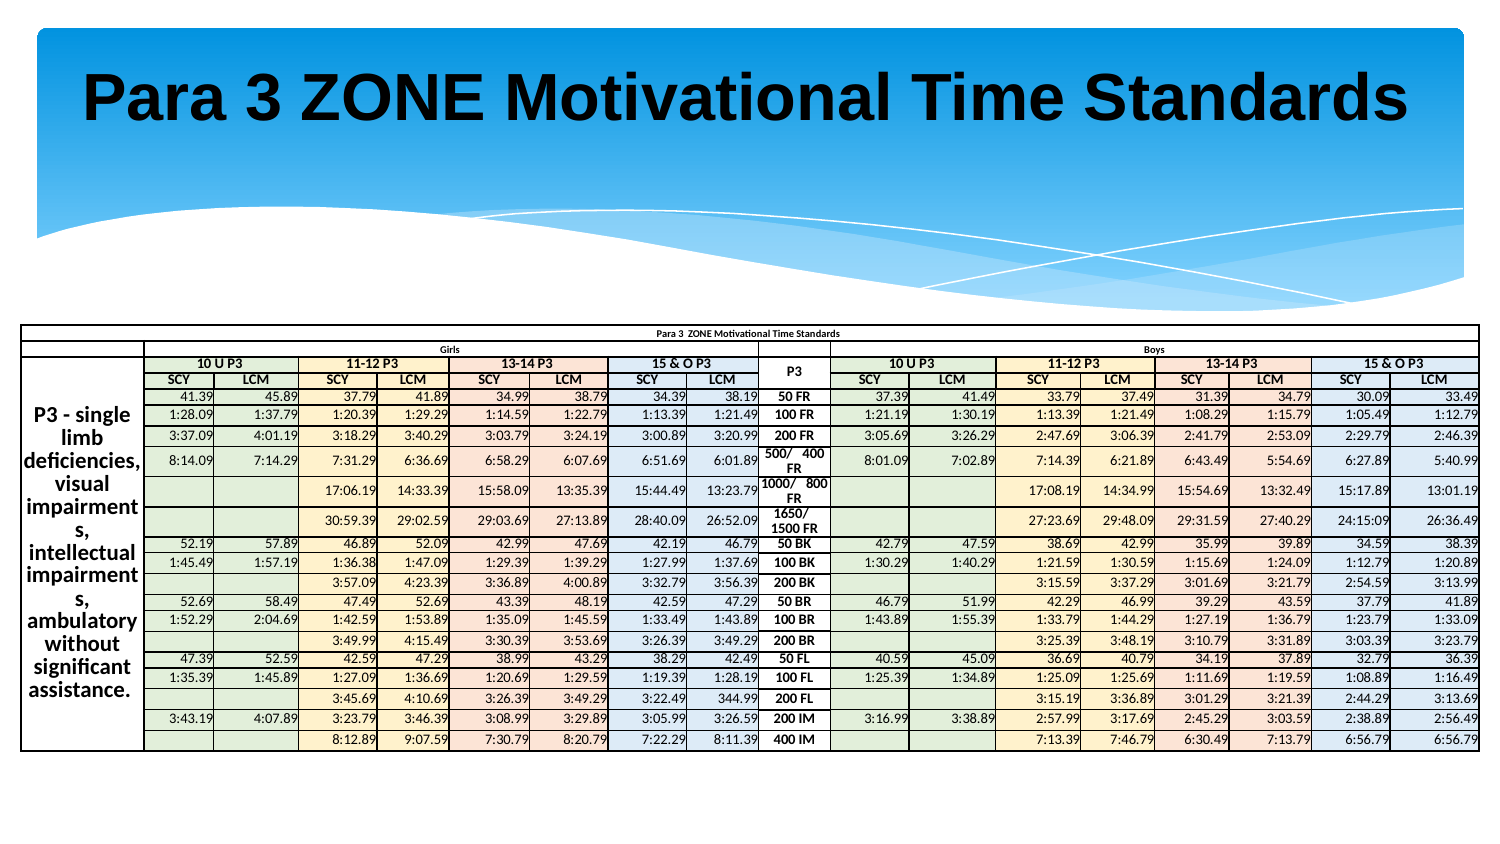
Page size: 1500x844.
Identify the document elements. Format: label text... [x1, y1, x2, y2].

table_cell 2:41.79 [1155, 427, 1228, 446]
table_cell 41.89 [378, 390, 448, 404]
table_cell [831, 689, 908, 709]
table_cell 200 BR [759, 632, 830, 651]
table_cell 1:39.29 [530, 553, 607, 573]
table_cell 2:38.89 [1312, 710, 1389, 730]
table_cell 33.49 [1391, 390, 1478, 404]
table_cell 31.39 [1155, 390, 1228, 404]
table_cell 1:45.89 [214, 669, 298, 688]
table_cell 39.89 [1230, 538, 1311, 552]
table_cell 1:30.29 [831, 553, 908, 573]
table_cell 1000/ 800 FR [759, 478, 830, 506]
table_cell 42.19 [609, 538, 686, 552]
table_cell 1:36.79 [1230, 611, 1311, 631]
table_cell 100 BR [759, 611, 830, 630]
table_cell 1650/ 1500 FR [759, 508, 830, 536]
table_cell 1:14.59 [450, 406, 529, 425]
table_cell 1:33.79 [996, 611, 1080, 631]
table_cell 15 & O P3 [1312, 358, 1478, 372]
table_cell 3:15.19 [996, 689, 1080, 709]
table_cell 15:58.09 [450, 477, 529, 506]
table_cell 38.19 [687, 390, 758, 404]
table_cell 3:13.99 [1391, 574, 1478, 594]
table_cell 51.99 [910, 595, 995, 610]
table_cell SCY [609, 374, 686, 388]
table_cell 4:07.89 [214, 710, 298, 730]
table_cell 1:24.09 [1230, 553, 1311, 573]
table_cell 7:13.79 [1230, 731, 1311, 750]
table_cell 34.59 [1312, 538, 1389, 552]
table_cell 3:01.69 [1155, 574, 1228, 594]
table_cell 6:56.79 [1391, 731, 1478, 750]
table_cell [145, 574, 213, 594]
table_cell [214, 508, 298, 536]
table_cell 3:36.89 [1081, 689, 1154, 709]
table_cell 6:01.89 [687, 447, 758, 476]
table_cell 42.99 [1081, 538, 1154, 552]
table_cell 1:20.89 [1391, 553, 1478, 573]
table_cell 500/ 400 FR [759, 448, 830, 476]
table_cell 1:21.59 [996, 553, 1080, 573]
table_cell 47.29 [687, 595, 758, 610]
table_cell 37.79 [1312, 595, 1389, 610]
table_cell 3:08.99 [450, 710, 529, 730]
table_cell 14:34.99 [1081, 477, 1154, 506]
table_cell 3:36.89 [450, 574, 529, 594]
table_cell 200 FL [759, 690, 830, 709]
table_cell 3:37.29 [1081, 574, 1154, 594]
table_cell 3:57.09 [299, 574, 376, 594]
table_cell P3 - single limb deficiencies, visual impairments, intellectual impairments, ambulatory without significant assistance. [22, 358, 143, 750]
table_cell 1:36.69 [378, 669, 448, 688]
table_cell 2:56.49 [1391, 710, 1478, 730]
table_cell 3:06.39 [1081, 427, 1154, 446]
table_cell 15 & O P3 [609, 358, 758, 372]
table_cell [214, 477, 298, 506]
table_cell 1:12.79 [1312, 553, 1389, 573]
table_cell 1:29.59 [530, 669, 607, 688]
table_cell 1:16.49 [1391, 669, 1478, 688]
table_cell 43.59 [1230, 595, 1311, 610]
table_cell 1:43.89 [831, 611, 908, 631]
table_cell SCY [1156, 374, 1228, 388]
table_cell 3:05.99 [609, 710, 686, 730]
table_cell [145, 689, 213, 709]
table_cell 42.29 [996, 595, 1080, 610]
table_cell 47.59 [910, 538, 995, 552]
table_cell 38.69 [996, 538, 1080, 552]
table_cell 29:03.69 [450, 508, 529, 536]
table_cell 1:27.19 [1155, 611, 1228, 631]
table_cell 48.19 [530, 595, 607, 610]
table_cell 3:48.19 [1081, 632, 1154, 651]
table_cell 43.29 [530, 653, 607, 667]
table_cell 1:12.79 [1391, 406, 1478, 425]
table_cell 1:25.39 [831, 669, 908, 688]
table_cell 41.89 [1391, 595, 1478, 610]
table_cell 200 FR [759, 427, 830, 446]
table_cell 3:23.79 [299, 710, 376, 730]
table_cell 50 BR [759, 595, 830, 610]
table_cell 6:43.49 [1155, 447, 1228, 476]
table_cell 26:36.49 [1391, 508, 1478, 536]
table_cell 47.49 [299, 595, 376, 610]
table_cell 13-14 P3 [1156, 358, 1311, 372]
table_cell 1:25.69 [1081, 669, 1154, 688]
table_cell 42.59 [299, 653, 376, 667]
table_cell 38.39 [1391, 538, 1478, 552]
table_cell 45.89 [214, 390, 298, 404]
table_cell 7:31.29 [299, 447, 376, 476]
table_cell 58.49 [214, 595, 298, 610]
table_cell 3:10.79 [1155, 632, 1228, 651]
table_cell [831, 508, 908, 536]
table_cell 3:26.39 [450, 689, 529, 709]
table_cell 13:32.49 [1230, 477, 1311, 506]
table_cell 1:11.69 [1155, 669, 1228, 688]
table_cell 3:56.39 [687, 574, 758, 594]
table_cell 1:37.69 [687, 553, 758, 573]
table_cell [831, 574, 908, 594]
table_cell 3:49.29 [687, 632, 758, 651]
table_cell 34.99 [450, 390, 529, 404]
table_cell 3:03.39 [1312, 632, 1389, 651]
table_cell 1:30.19 [910, 406, 995, 425]
table_cell 17:08.19 [996, 477, 1080, 506]
table_cell 34.39 [609, 390, 686, 404]
table_cell 1:08.89 [1312, 669, 1389, 688]
table_cell 1:45.49 [145, 553, 213, 573]
table_cell 9:07.59 [378, 731, 448, 750]
table_cell [145, 508, 213, 536]
table_cell 1:08.29 [1155, 406, 1228, 425]
table_cell 34.19 [1155, 653, 1228, 667]
table_cell 344.99 [687, 689, 758, 709]
table_cell 47.29 [378, 653, 448, 667]
table_cell 29:48.09 [1081, 508, 1154, 536]
table_cell Boys [831, 342, 1478, 356]
table_cell 32.79 [1312, 653, 1389, 667]
table_cell 6:36.69 [378, 447, 448, 476]
table_cell 7:30.79 [450, 731, 529, 750]
table_cell 10 U P3 [831, 358, 995, 372]
table_cell 3:03.79 [450, 427, 529, 446]
table_cell 5:40.99 [1391, 447, 1478, 476]
table_cell [145, 632, 213, 651]
table_cell [214, 731, 298, 750]
table_cell 3:30.39 [450, 632, 529, 651]
table_cell 2:29.79 [1312, 427, 1389, 446]
table_cell 3:26.59 [687, 710, 758, 730]
table_cell [145, 477, 213, 506]
table_cell [214, 574, 298, 594]
table_cell 42.49 [687, 653, 758, 667]
table_cell 6:58.29 [450, 447, 529, 476]
table_cell 15:44.49 [609, 477, 686, 506]
table_cell 13:35.39 [530, 477, 607, 506]
table_cell LCM [1230, 374, 1311, 388]
table_cell LCM [1391, 374, 1478, 388]
table_cell 57.89 [214, 538, 298, 552]
table_cell 46.79 [831, 595, 908, 610]
table_cell [910, 731, 995, 750]
table_cell 1:13.39 [996, 406, 1080, 425]
table_cell 7:13.39 [996, 731, 1080, 750]
table_cell 37.79 [299, 390, 376, 404]
table_cell 39.29 [1155, 595, 1228, 610]
table_cell LCM [1081, 374, 1154, 388]
table_cell 27:13.89 [530, 508, 607, 536]
table_cell 1:53.89 [378, 611, 448, 631]
table_cell 3:22.49 [609, 689, 686, 709]
table_cell 41.39 [145, 390, 213, 404]
table_cell 3:49.29 [530, 689, 607, 709]
table_cell 1:21.19 [831, 406, 908, 425]
table_cell 38.79 [530, 390, 607, 404]
table_cell 100 BK [759, 554, 830, 573]
table_cell 13:23.79 [687, 477, 758, 506]
table_cell 35.99 [1155, 538, 1228, 552]
table_cell 1:23.79 [1312, 611, 1389, 631]
table_cell 6:21.89 [1081, 447, 1154, 476]
table_cell 7:14.29 [214, 447, 298, 476]
table_cell 3:29.89 [530, 710, 607, 730]
table_cell 3:03.59 [1230, 710, 1311, 730]
table_cell 38.99 [450, 653, 529, 667]
table_cell LCM [910, 374, 995, 388]
table_cell 2:47.69 [996, 427, 1080, 446]
table_cell 13:01.19 [1391, 477, 1478, 506]
table_cell 1:20.69 [450, 669, 529, 688]
table_cell 1:25.09 [996, 669, 1080, 688]
table_cell 2:57.99 [996, 710, 1080, 730]
table_cell [831, 632, 908, 651]
table_cell [145, 731, 213, 750]
table_cell 3:40.29 [378, 427, 448, 446]
table_cell 4:01.19 [214, 427, 298, 446]
table_cell 3:45.69 [299, 689, 376, 709]
table_cell 3:26.29 [910, 427, 995, 446]
table_cell 1:30.59 [1081, 553, 1154, 573]
table_cell 3:38.89 [910, 710, 995, 730]
table_cell 6:56.79 [1312, 731, 1389, 750]
table_cell [831, 731, 908, 750]
table_cell 50 FR [759, 390, 830, 404]
table_cell 15:17.89 [1312, 477, 1389, 506]
table_cell 1:45.59 [530, 611, 607, 631]
table_cell 1:13.39 [609, 406, 686, 425]
table_cell 28:40.09 [609, 508, 686, 536]
table_cell 1:15.69 [1155, 553, 1228, 573]
table_cell 6:51.69 [609, 447, 686, 476]
table_cell 3:00.89 [609, 427, 686, 446]
table_cell 43.39 [450, 595, 529, 610]
table_cell 26:52.09 [687, 508, 758, 536]
table_cell 100 FR [759, 406, 830, 425]
table_cell 52.59 [214, 653, 298, 667]
table_cell 46.99 [1081, 595, 1154, 610]
table_cell 4:15.49 [378, 632, 448, 651]
table_cell SCY [831, 374, 908, 388]
table_cell 29:02.59 [378, 508, 448, 536]
table_cell 3:24.19 [530, 427, 607, 446]
table_cell LCM [530, 374, 607, 388]
table_cell 34.79 [1230, 390, 1311, 404]
table_cell 3:43.19 [145, 710, 213, 730]
table_cell 8:01.09 [831, 447, 908, 476]
table_cell 3:32.79 [609, 574, 686, 594]
table_cell [759, 342, 830, 356]
table_cell 1:35.39 [145, 669, 213, 688]
table_cell [910, 574, 995, 594]
table_cell 41.49 [910, 390, 995, 404]
table_cell LCM [687, 374, 758, 388]
table_cell 1:29.39 [450, 553, 529, 573]
table_cell 8:14.09 [145, 447, 213, 476]
table_cell [910, 632, 995, 651]
table_cell 1:21.49 [1081, 406, 1154, 425]
table_cell 52.09 [378, 538, 448, 552]
table_cell 7:14.39 [996, 447, 1080, 476]
table_cell 3:13.69 [1391, 689, 1478, 709]
table_cell SCY [1312, 374, 1389, 388]
table_cell 24:15:09 [1312, 508, 1389, 536]
text_box Para 3 ZONE Motivational Time Standards [67, 46, 1454, 119]
table_cell 4:23.39 [378, 574, 448, 594]
table_cell 13-14 P3 [450, 358, 607, 372]
table_cell 1:34.89 [910, 669, 995, 688]
table_cell 46.89 [299, 538, 376, 552]
table_cell 2:04.69 [214, 611, 298, 631]
table_cell 1:22.79 [530, 406, 607, 425]
table_cell P3 [759, 358, 830, 388]
table_cell 46.79 [687, 538, 758, 552]
table_cell 1:35.09 [450, 611, 529, 631]
table_cell 42.99 [450, 538, 529, 552]
table_cell [910, 689, 995, 709]
table_cell 15:54.69 [1155, 477, 1228, 506]
table_cell 47.69 [530, 538, 607, 552]
table_cell 2:45.29 [1155, 710, 1228, 730]
table_cell 2:53.09 [1230, 427, 1311, 446]
table_cell 6:27.89 [1312, 447, 1389, 476]
table_cell 52.19 [145, 538, 213, 552]
table_cell SCY [145, 374, 213, 388]
table_cell 1:27.09 [299, 669, 376, 688]
table_cell 1:29.29 [378, 406, 448, 425]
table_cell 7:46.79 [1081, 731, 1154, 750]
table_cell 47.39 [145, 653, 213, 667]
table_cell 1:33.49 [609, 611, 686, 631]
table_cell 1:42.59 [299, 611, 376, 631]
table_cell SCY [299, 374, 376, 388]
table_cell 3:26.39 [609, 632, 686, 651]
table_cell 1:05.49 [1312, 406, 1389, 425]
table_cell 1:43.89 [687, 611, 758, 631]
table_cell 3:16.99 [831, 710, 908, 730]
table_cell 3:15.59 [996, 574, 1080, 594]
table_cell 37.89 [1230, 653, 1311, 667]
table_cell 45.09 [910, 653, 995, 667]
table_cell 3:21.79 [1230, 574, 1311, 594]
table_cell 1:19.59 [1230, 669, 1311, 688]
table_cell 3:49.99 [299, 632, 376, 651]
table_cell 3:25.39 [996, 632, 1080, 651]
table_cell 11-12 P3 [997, 358, 1154, 372]
table_cell SCY [450, 374, 529, 388]
table_cell 40.59 [831, 653, 908, 667]
table_cell 1:44.29 [1081, 611, 1154, 631]
table_cell 1:28.19 [687, 669, 758, 688]
table_cell 52.69 [145, 595, 213, 610]
table_cell 33.79 [996, 390, 1080, 404]
table_cell 3:05.69 [831, 427, 908, 446]
table_cell 1:36.38 [299, 553, 376, 573]
table_cell [214, 689, 298, 709]
table_cell 3:17.69 [1081, 710, 1154, 730]
table_cell 400 IM [759, 731, 830, 750]
table_cell [910, 477, 995, 506]
table_cell 3:31.89 [1230, 632, 1311, 651]
table_cell 3:23.79 [1391, 632, 1478, 651]
table_cell 8:20.79 [530, 731, 607, 750]
table_cell 100 FL [759, 669, 830, 688]
table_cell 50 FL [759, 653, 830, 667]
table_cell 27:23.69 [996, 508, 1080, 536]
table_cell 37.39 [831, 390, 908, 404]
table_cell 1:21.49 [687, 406, 758, 425]
table_cell 7:02.89 [910, 447, 995, 476]
table_cell 200 IM [759, 711, 830, 730]
table_cell 8:12.89 [299, 731, 376, 750]
table_cell 3:01.29 [1155, 689, 1228, 709]
table_cell 1:40.29 [910, 553, 995, 573]
table_cell 3:53.69 [530, 632, 607, 651]
table_cell Girls [145, 342, 758, 356]
table_cell 29:31.59 [1155, 508, 1228, 536]
table_cell 1:15.79 [1230, 406, 1311, 425]
table_header Para 3 ZONE Motivational Time Standards [22, 326, 1478, 340]
table_cell 1:33.09 [1391, 611, 1478, 631]
table_cell 3:20.99 [687, 427, 758, 446]
table_cell [831, 477, 908, 506]
table_cell 3:46.39 [378, 710, 448, 730]
table_cell 8:11.39 [687, 731, 758, 750]
table_cell 40.79 [1081, 653, 1154, 667]
table_cell 3:37.09 [145, 427, 213, 446]
table_cell 1:19.39 [609, 669, 686, 688]
table_cell 1:57.19 [214, 553, 298, 573]
table_cell 4:00.89 [530, 574, 607, 594]
table_cell 1:55.39 [910, 611, 995, 631]
table_cell 42.59 [609, 595, 686, 610]
table_cell 5:54.69 [1230, 447, 1311, 476]
table_cell 4:10.69 [378, 689, 448, 709]
table_cell 1:52.29 [145, 611, 213, 631]
table_cell 52.69 [378, 595, 448, 610]
table_cell 36.69 [996, 653, 1080, 667]
table_cell 2:54.59 [1312, 574, 1389, 594]
table_cell 3:21.39 [1230, 689, 1311, 709]
table_cell 2:46.39 [1391, 427, 1478, 446]
table_cell 14:33.39 [378, 477, 448, 506]
table_cell 200 BK [759, 575, 830, 594]
table_cell LCM [215, 374, 298, 388]
table_cell 38.29 [609, 653, 686, 667]
table_cell 17:06.19 [299, 477, 376, 506]
table_cell 11-12 P3 [299, 358, 448, 372]
table_cell 1:20.39 [299, 406, 376, 425]
table_cell 37.49 [1081, 390, 1154, 404]
table_cell [22, 342, 143, 356]
table_cell [910, 508, 995, 536]
table_cell 6:30.49 [1155, 731, 1228, 750]
table_cell [214, 632, 298, 651]
table_cell SCY [997, 374, 1080, 388]
table_cell 42.79 [831, 538, 908, 552]
table_cell 1:37.79 [214, 406, 298, 425]
table_cell 6:07.69 [530, 447, 607, 476]
table_cell 1:28.09 [145, 406, 213, 425]
table_cell 27:40.29 [1230, 508, 1311, 536]
table_cell 1:27.99 [609, 553, 686, 573]
table_cell 7:22.29 [609, 731, 686, 750]
table_cell 50 BK [759, 538, 830, 552]
table_cell LCM [378, 374, 448, 388]
table_cell 10 U P3 [145, 358, 298, 372]
table_cell 30.09 [1312, 390, 1389, 404]
table_cell 1:47.09 [378, 553, 448, 573]
table_cell 30:59.39 [299, 508, 376, 536]
table_cell 36.39 [1391, 653, 1478, 667]
table_cell 3:18.29 [299, 427, 376, 446]
table_cell 2:44.29 [1312, 689, 1389, 709]
